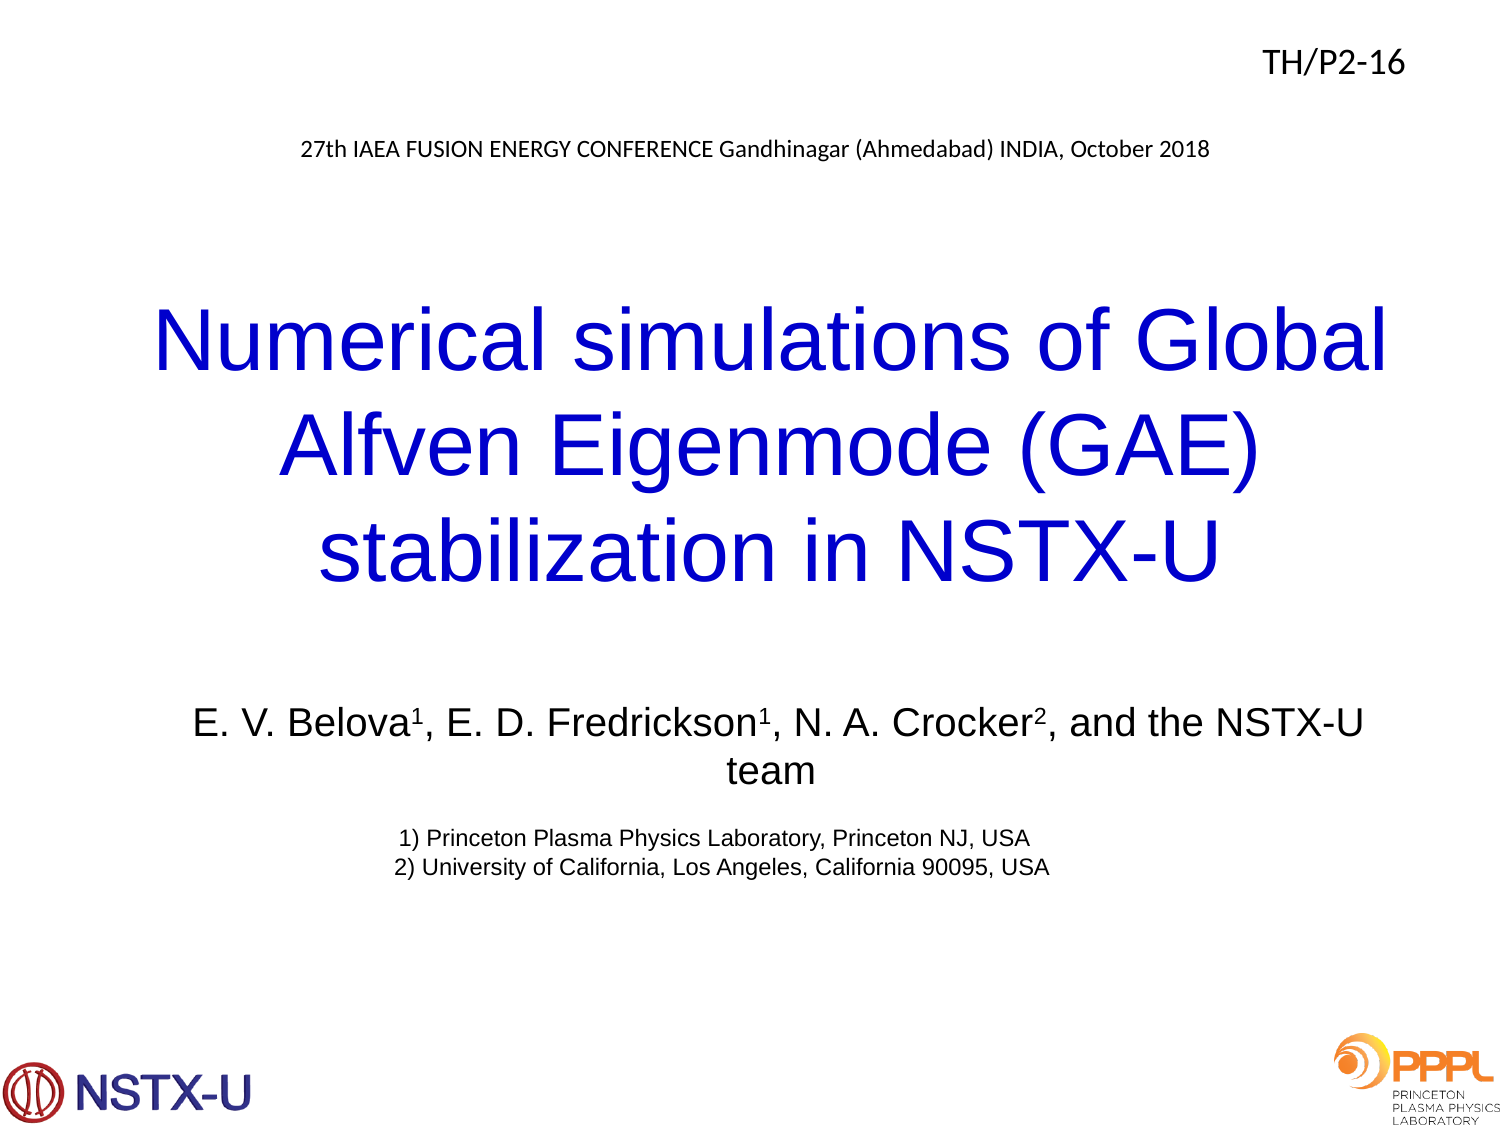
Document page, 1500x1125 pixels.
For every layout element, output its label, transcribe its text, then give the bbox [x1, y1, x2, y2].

text_box Numerical simulations of Global Alfven Eigenmode (GAE) stabilization in NSTX-U E. V. Belova1, E. D. Fredrickson1, N. A. Crocker2, and the NSTX-U team 1) Princeton Plasma Physics Laboratory, Princeton NJ, USA 2) University of California, Los Angeles, California 90095, USA [125, 275, 1418, 925]
picture [0, 1060, 252, 1125]
title 27th IAEA FUSION ENERGY CONFERENCE Gandhinagar (Ahmedabad) INDIA, October 2018 [212, 125, 1300, 200]
picture [1334, 1033, 1500, 1125]
text_box TH/P2-16 [1247, 29, 1421, 90]
